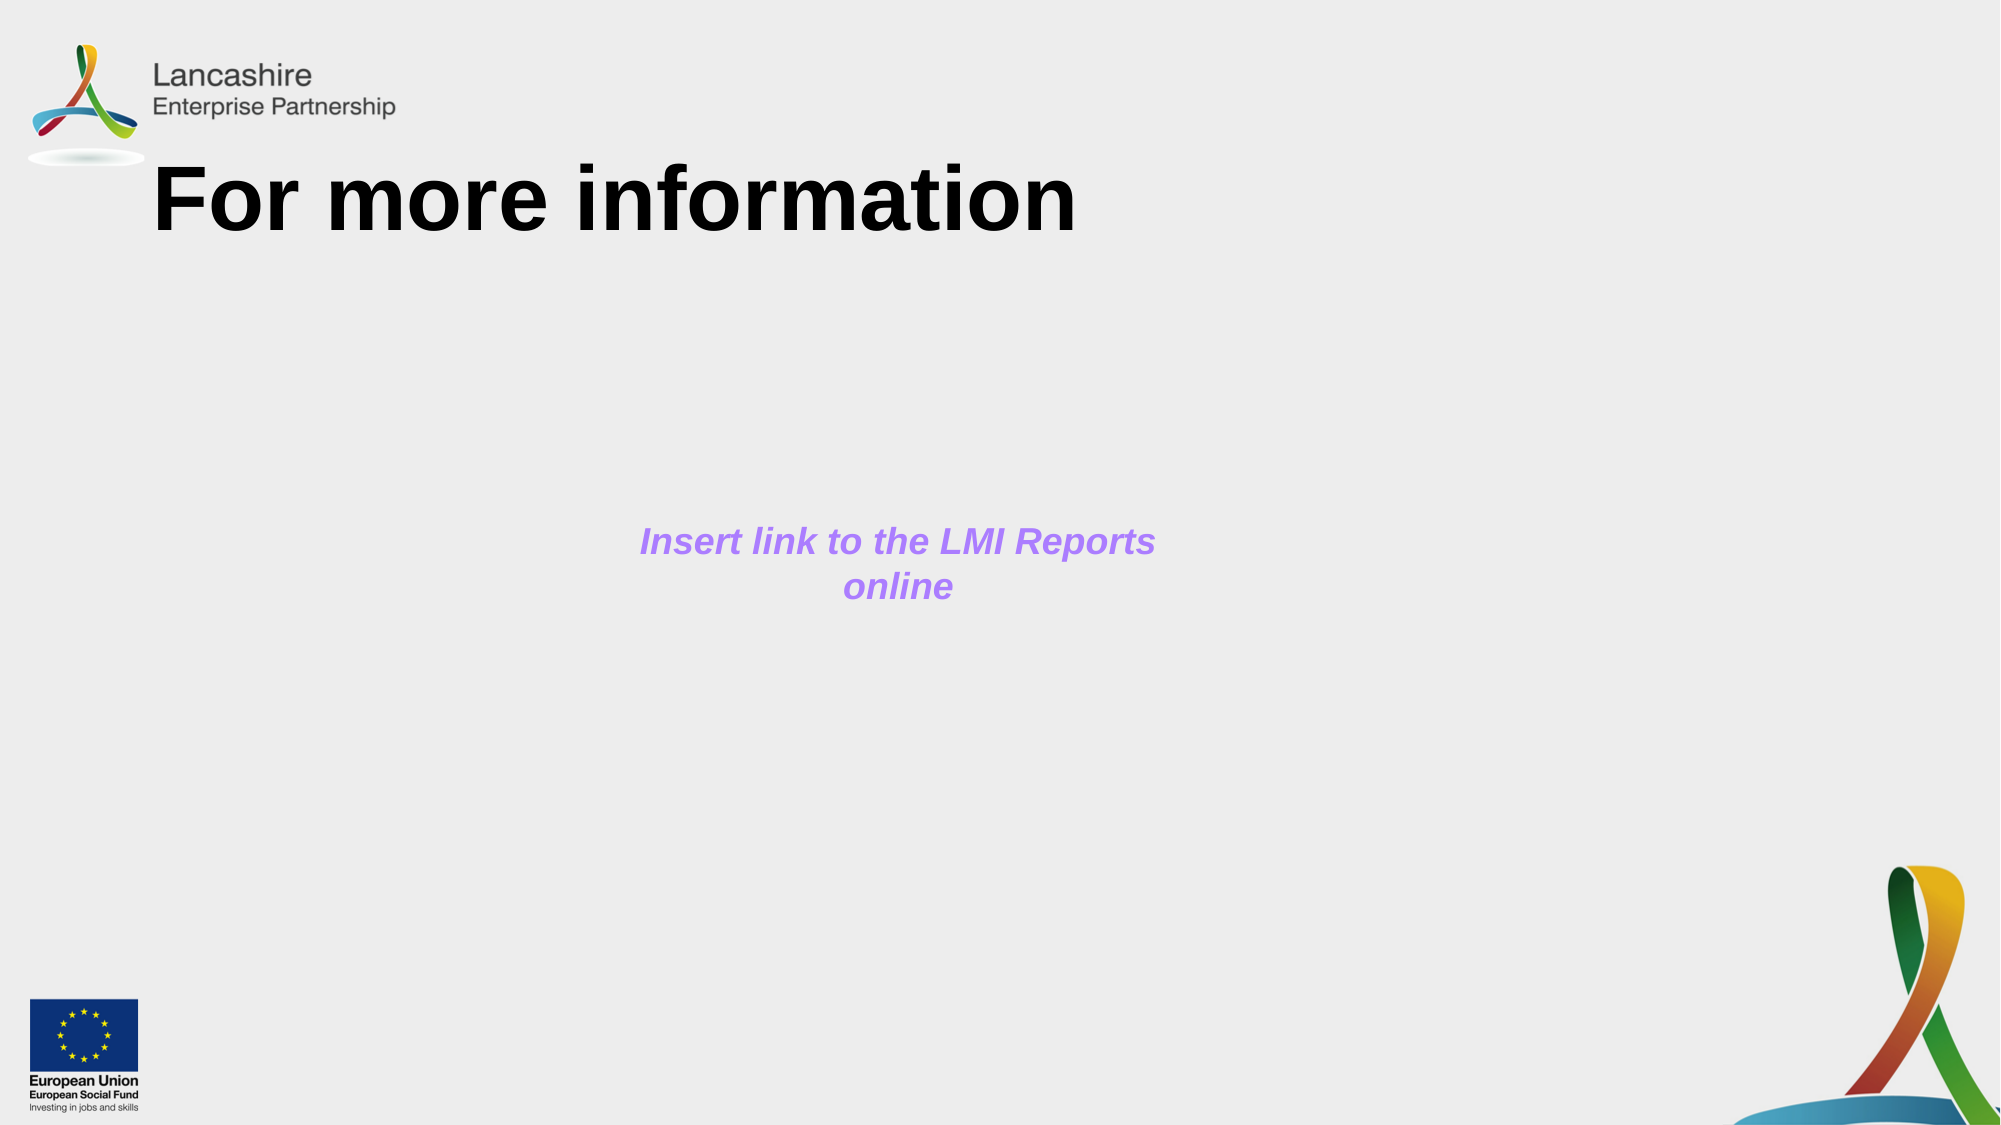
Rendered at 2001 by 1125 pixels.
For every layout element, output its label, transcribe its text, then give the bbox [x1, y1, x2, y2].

text_box Insert link to the LMI Reports online [614, 509, 1183, 615]
title For more information [137, 123, 1863, 278]
picture [0, 0, 2001, 1125]
